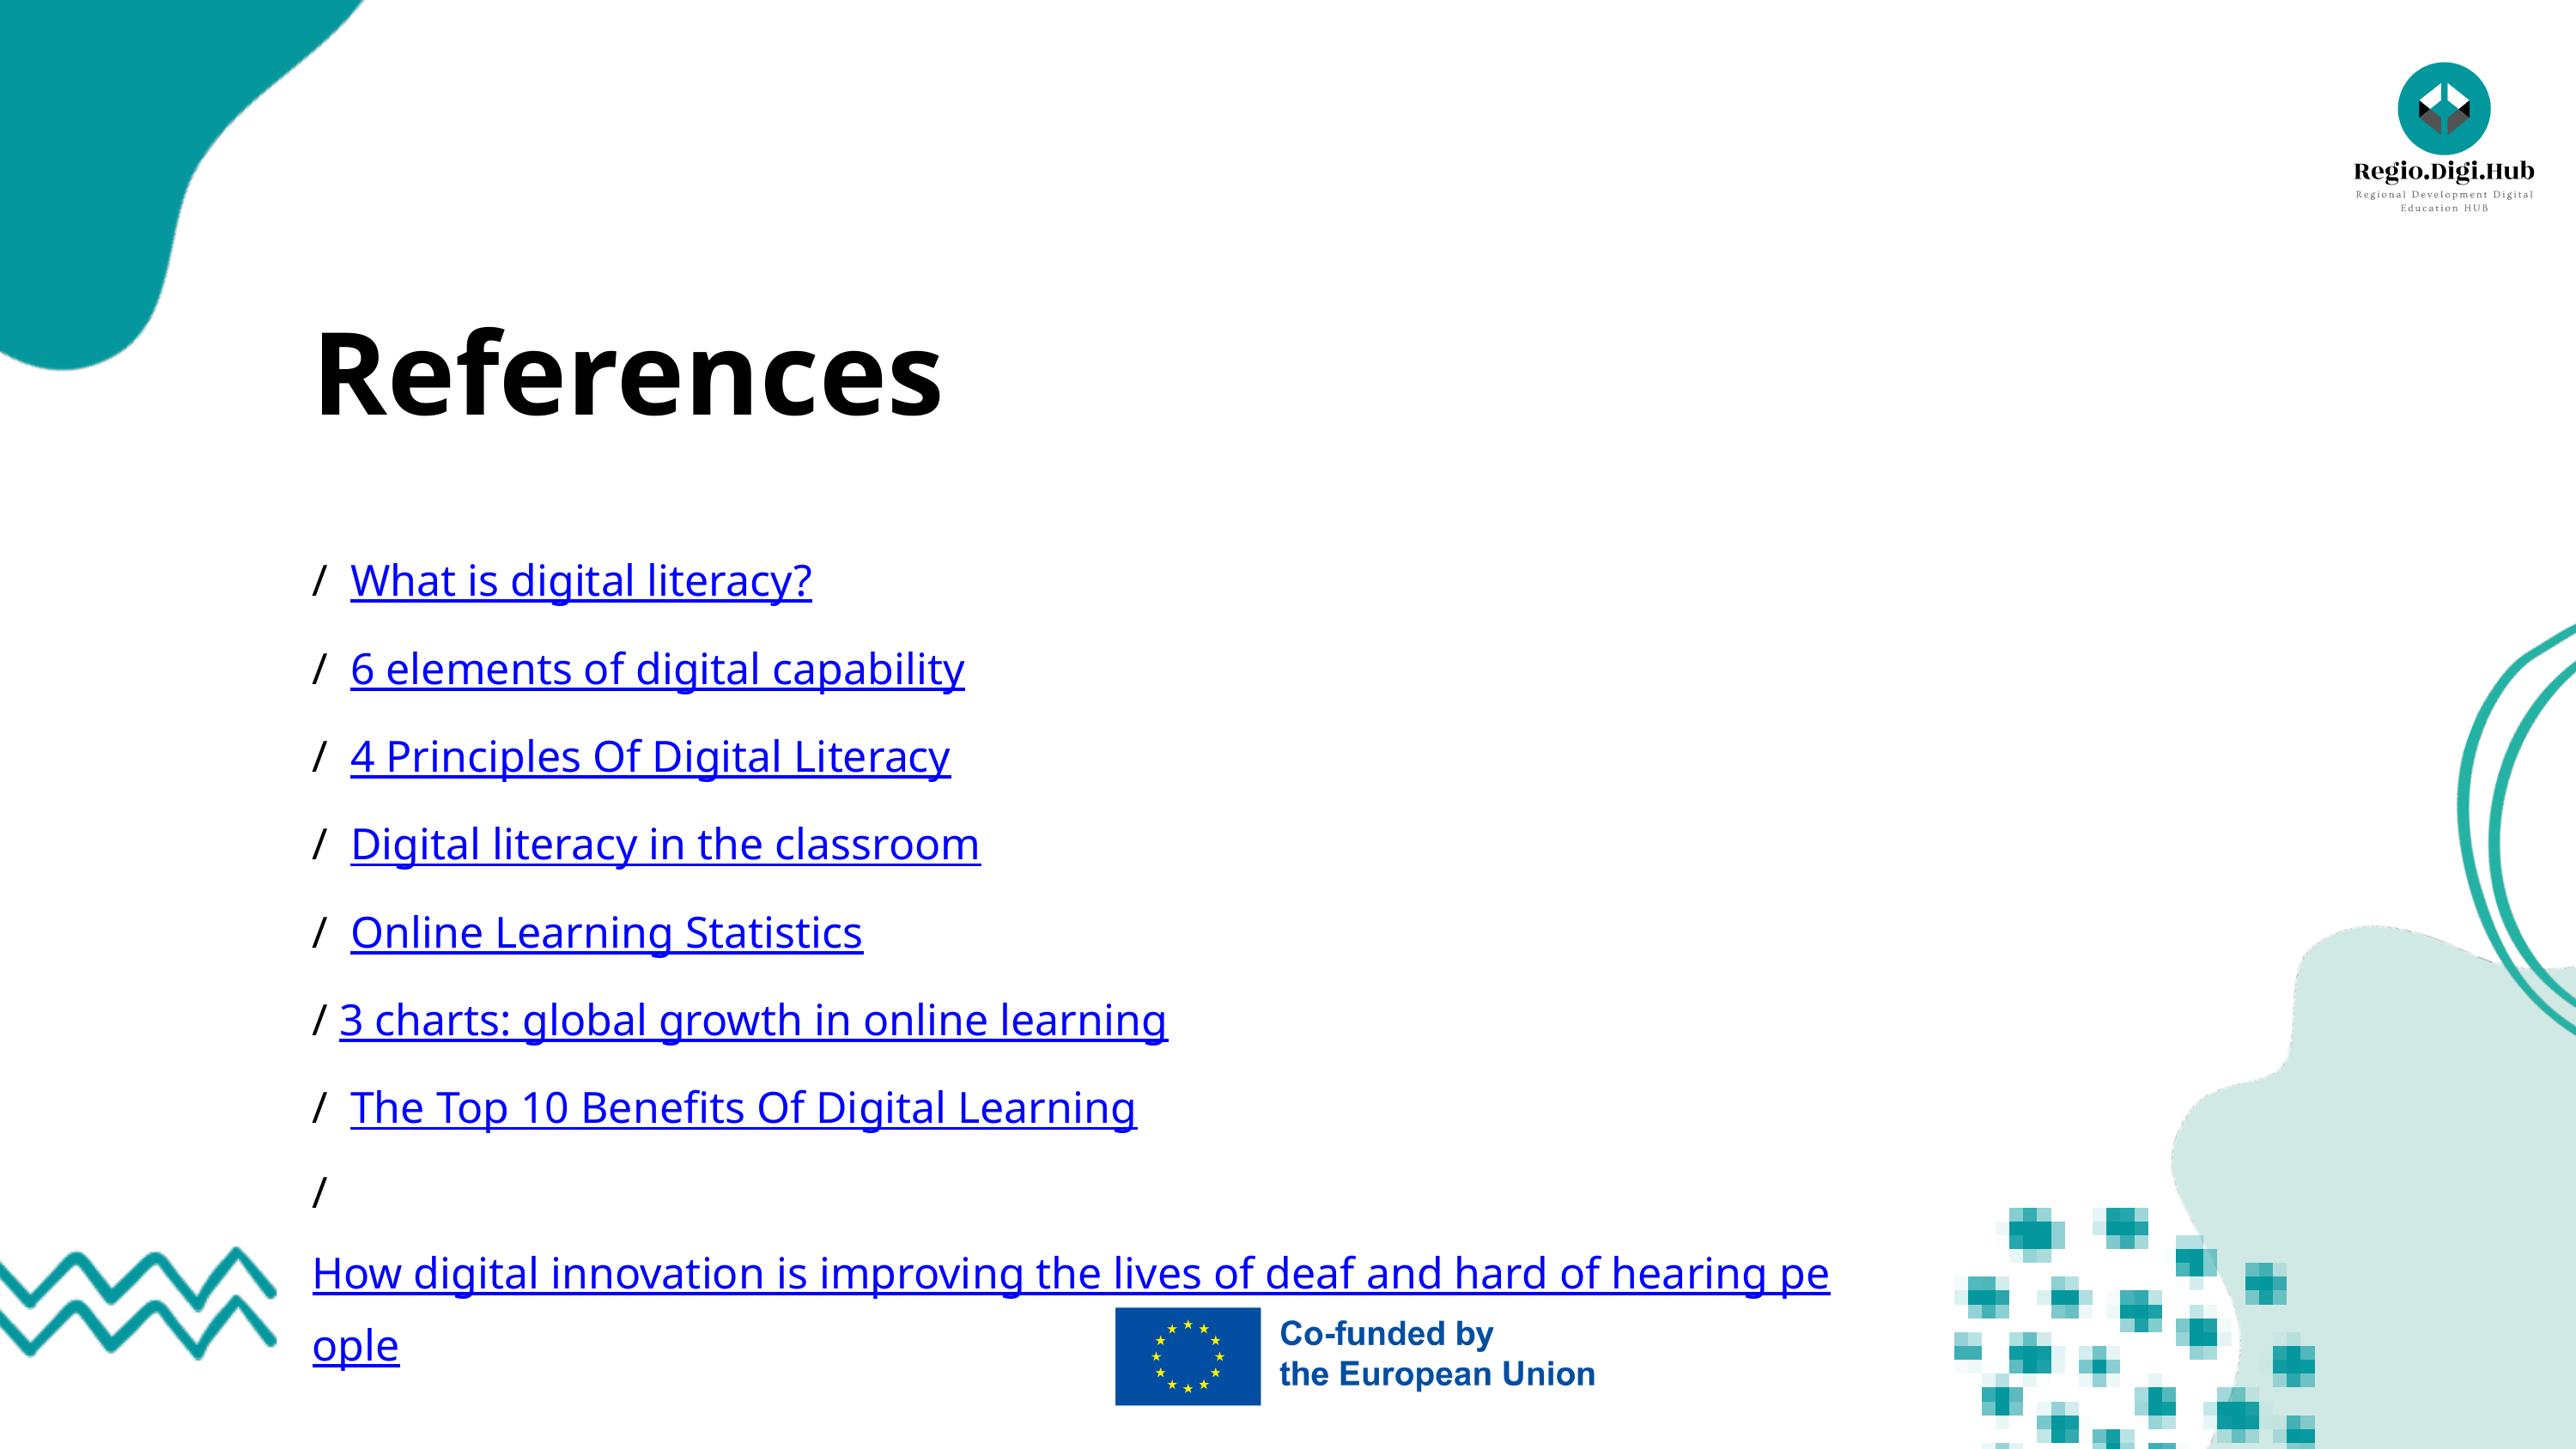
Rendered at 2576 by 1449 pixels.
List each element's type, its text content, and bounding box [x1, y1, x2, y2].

picture [1108, 1301, 1631, 1412]
picture [1954, 422, 2576, 1449]
text_box References [312, 321, 1479, 439]
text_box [0, 1246, 282, 1361]
picture [2312, 0, 2576, 264]
text_box / What is digital literacy? / 6 elements of digital capability / 4 Principles Of Digital Literacy / Digital literacy in the classroom / Online Learning Statistics / 3 charts: global growth in online learning / The Top 10 Benefits Of Digital Learning / How digital innovation is improving the lives of deaf and hard of hearing people [312, 524, 1849, 1305]
picture [0, 0, 421, 517]
